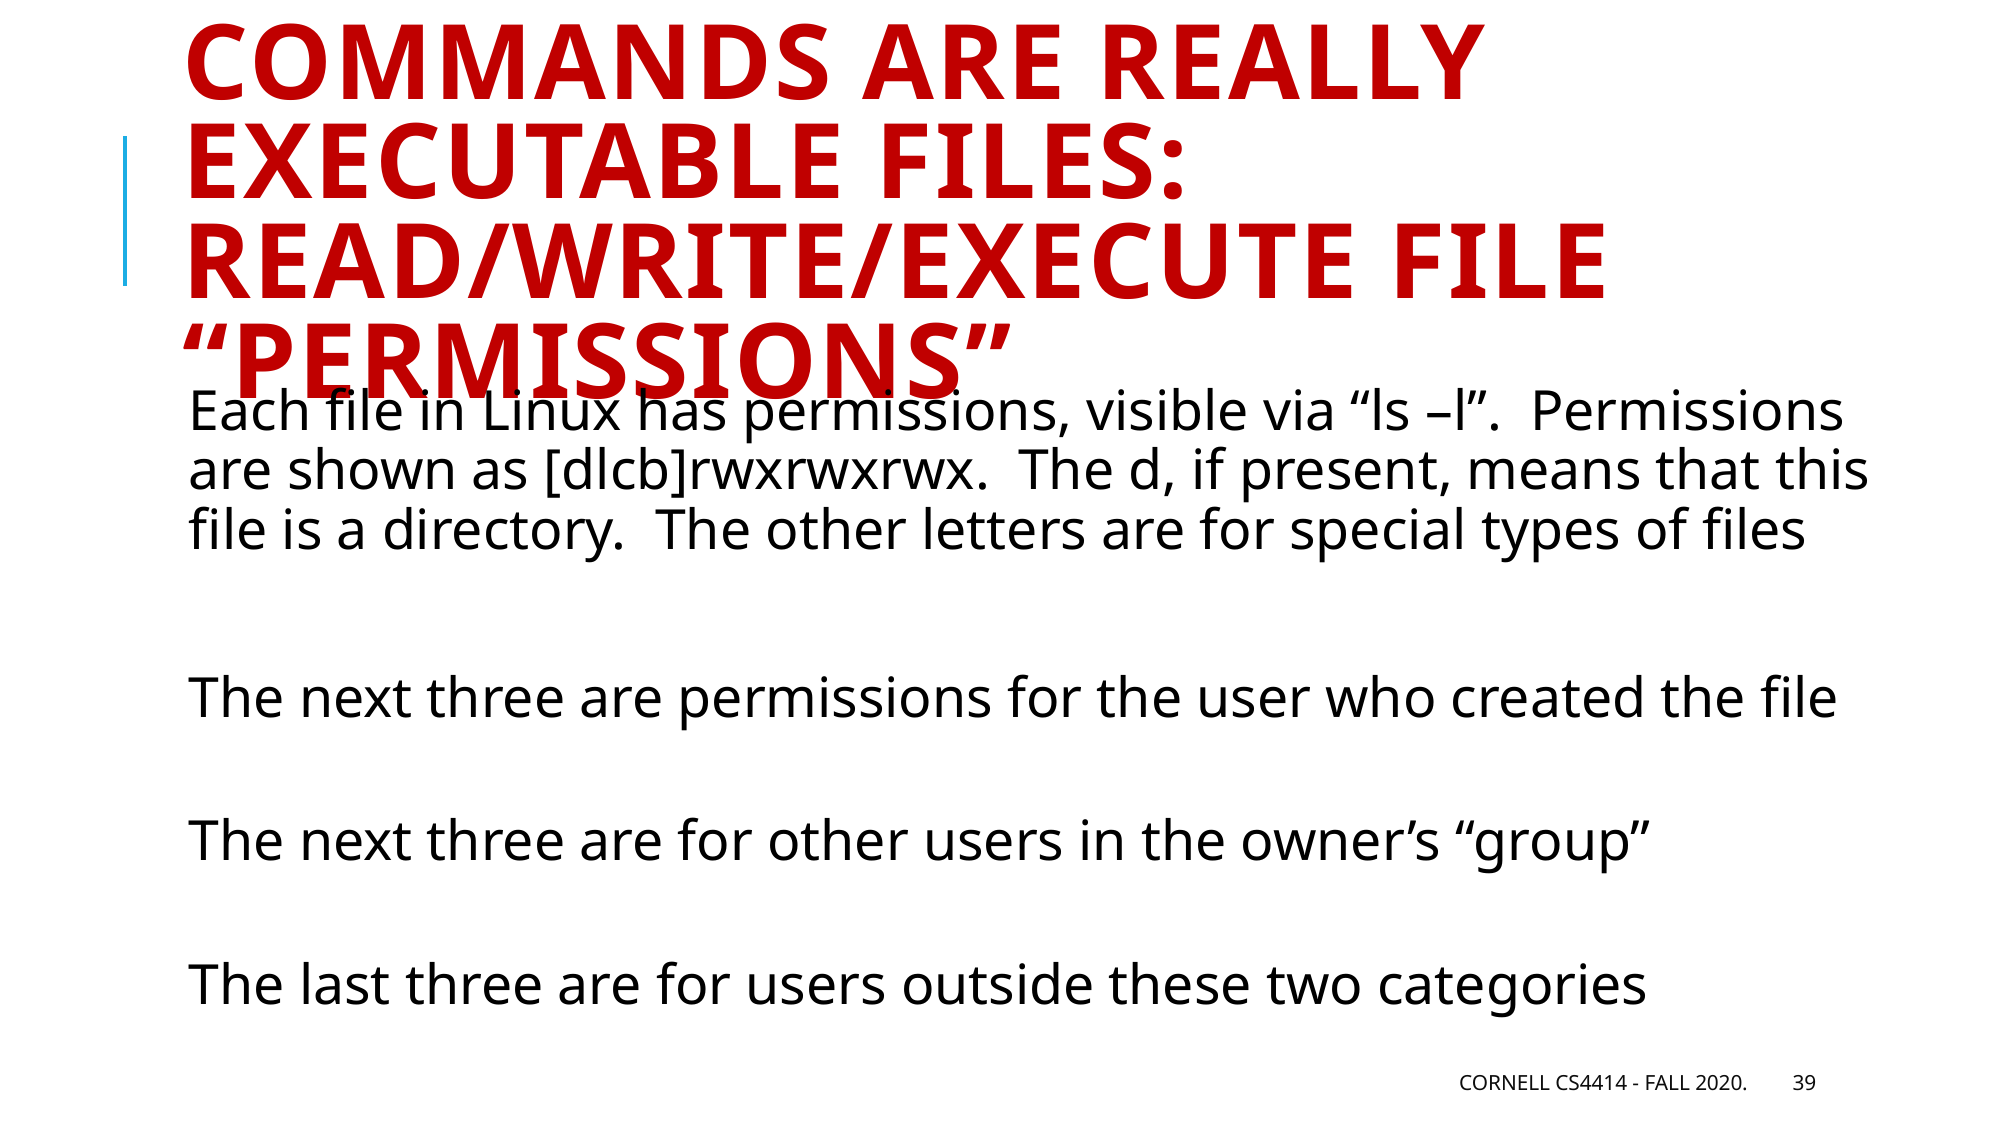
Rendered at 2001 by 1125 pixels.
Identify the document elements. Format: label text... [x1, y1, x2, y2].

slide_number 39 [1777, 1061, 1938, 1107]
title Commands are really executable files: Read/Write/Execute file “permissions” [168, 96, 1914, 342]
footer Cornell CS4414 - Fall 2020. [794, 1061, 1763, 1107]
list Each file in Linux has permissions, visible via “ls –l”. Permissions are shown as [dlcb]rwxrwxrwx. The d, if present, means that this file is a directory. The other letters are for special types of files The next three are permissions for the user who created the file The next three are for other users in the owner’s “group” The last three are for users outside these two categories [168, 375, 1914, 1035]
